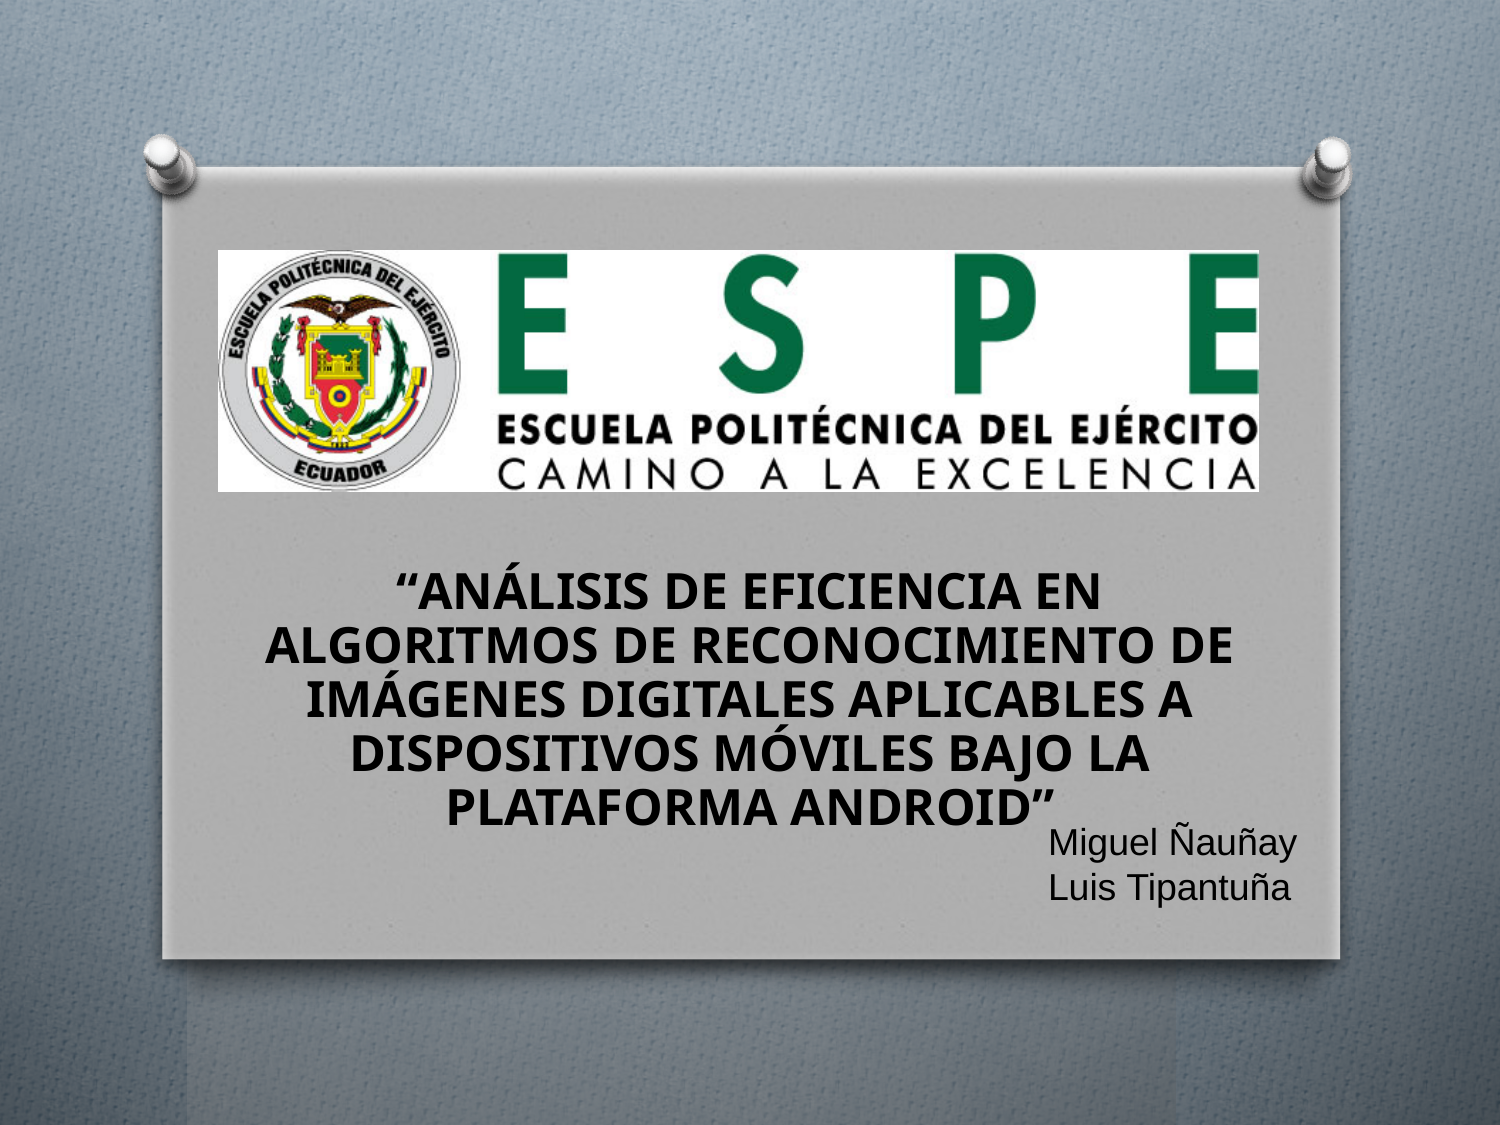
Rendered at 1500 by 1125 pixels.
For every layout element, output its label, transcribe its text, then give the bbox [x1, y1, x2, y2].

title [218, 250, 1259, 492]
text_box Miguel Ñauñay Luis Tipantuña [1033, 810, 1317, 916]
picture [112, 100, 235, 224]
subtitle “ANÁLISIS DE EFICIENCIA EN ALGORITMOS DE RECONOCIMIENTO DE IMÁGENES DIGITALES APLICABLES A DISPOSITIVOS MÓVILES BAJO LA PLATAFORMA ANDROID” [225, 558, 1275, 846]
picture [1274, 109, 1396, 230]
